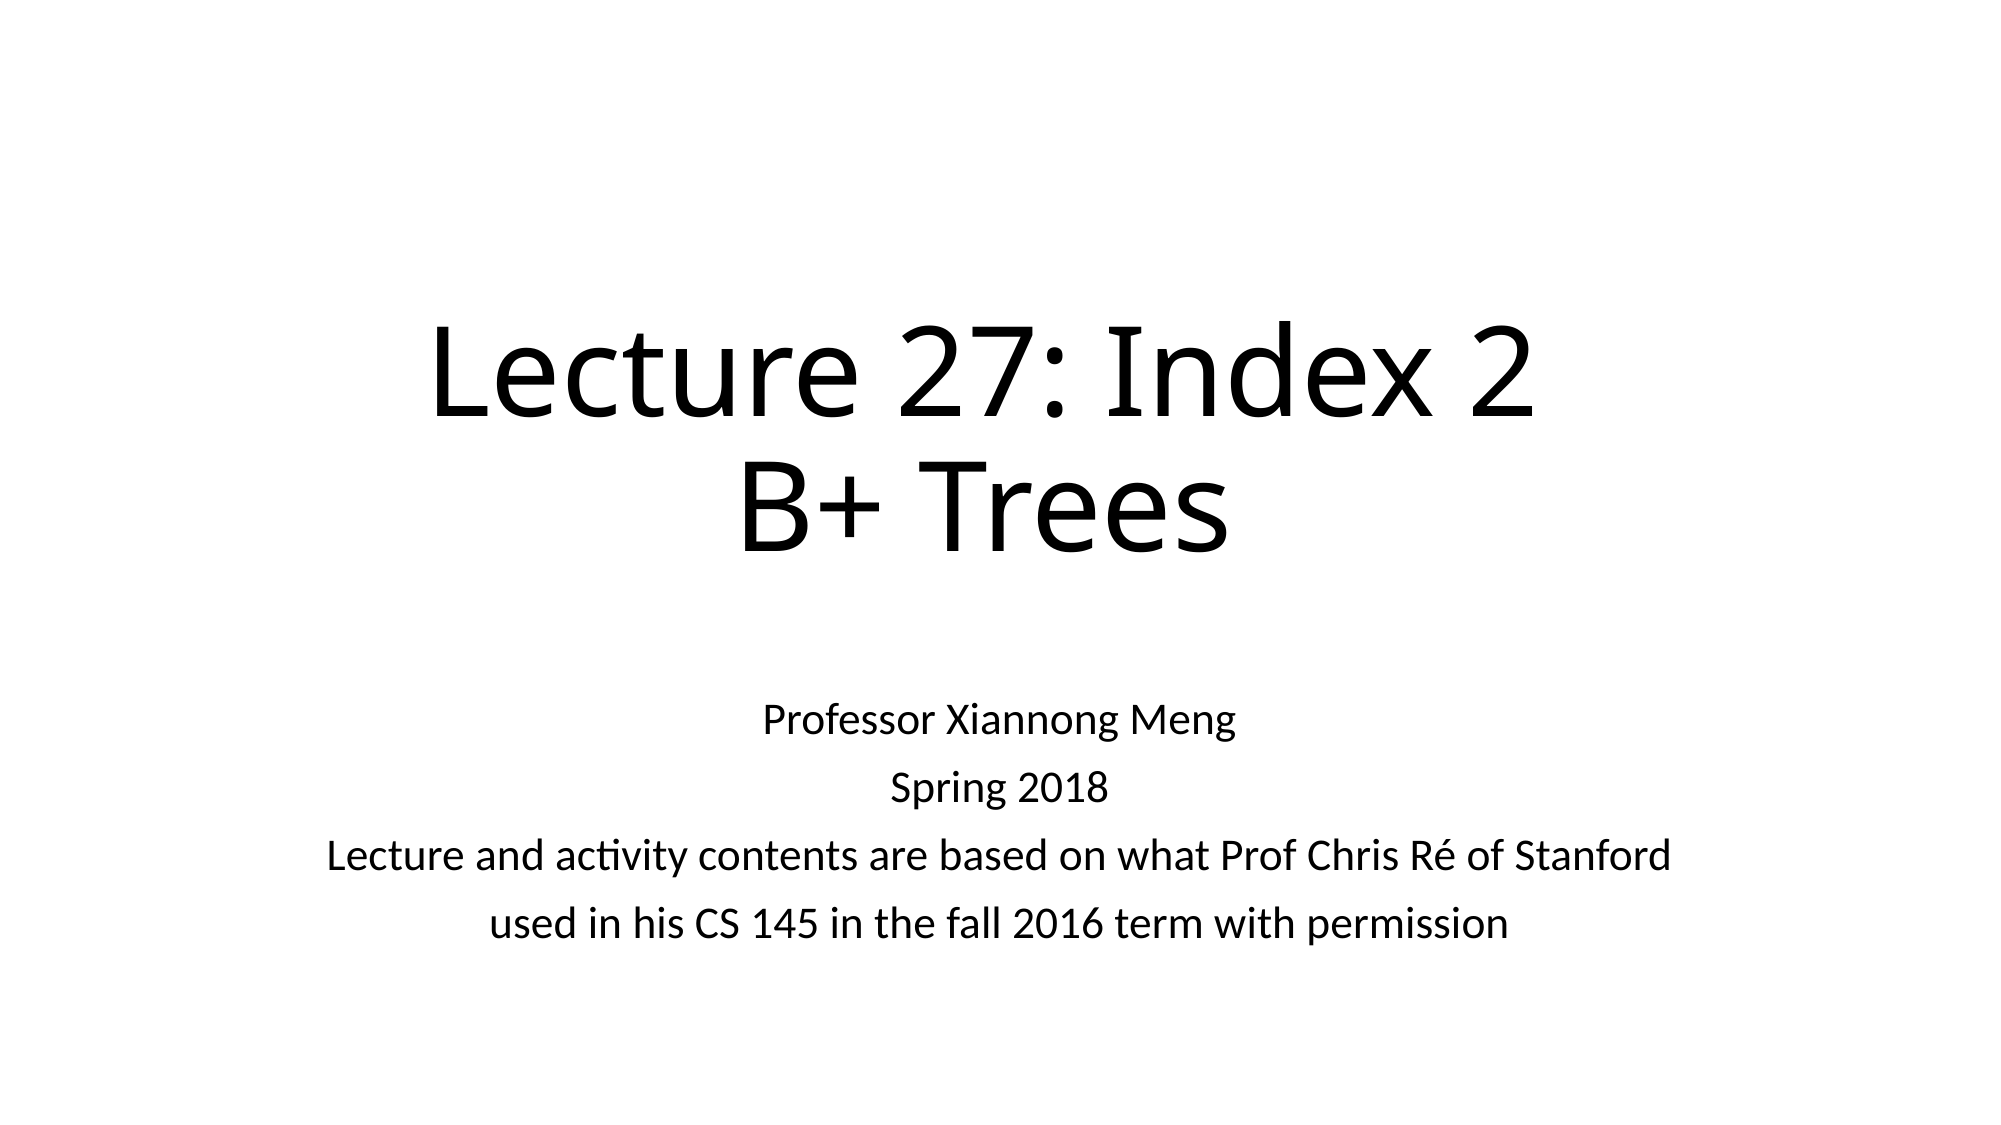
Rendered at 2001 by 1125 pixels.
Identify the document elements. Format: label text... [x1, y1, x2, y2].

title Lecture 27: Index 2 B+ Trees [232, 194, 1733, 586]
subtitle Professor Xiannong Meng Spring 2018 Lecture and activity contents are based on what Prof Chris Ré of Stanford used in his CS 145 in the fall 2016 term with permission [249, 687, 1750, 960]
